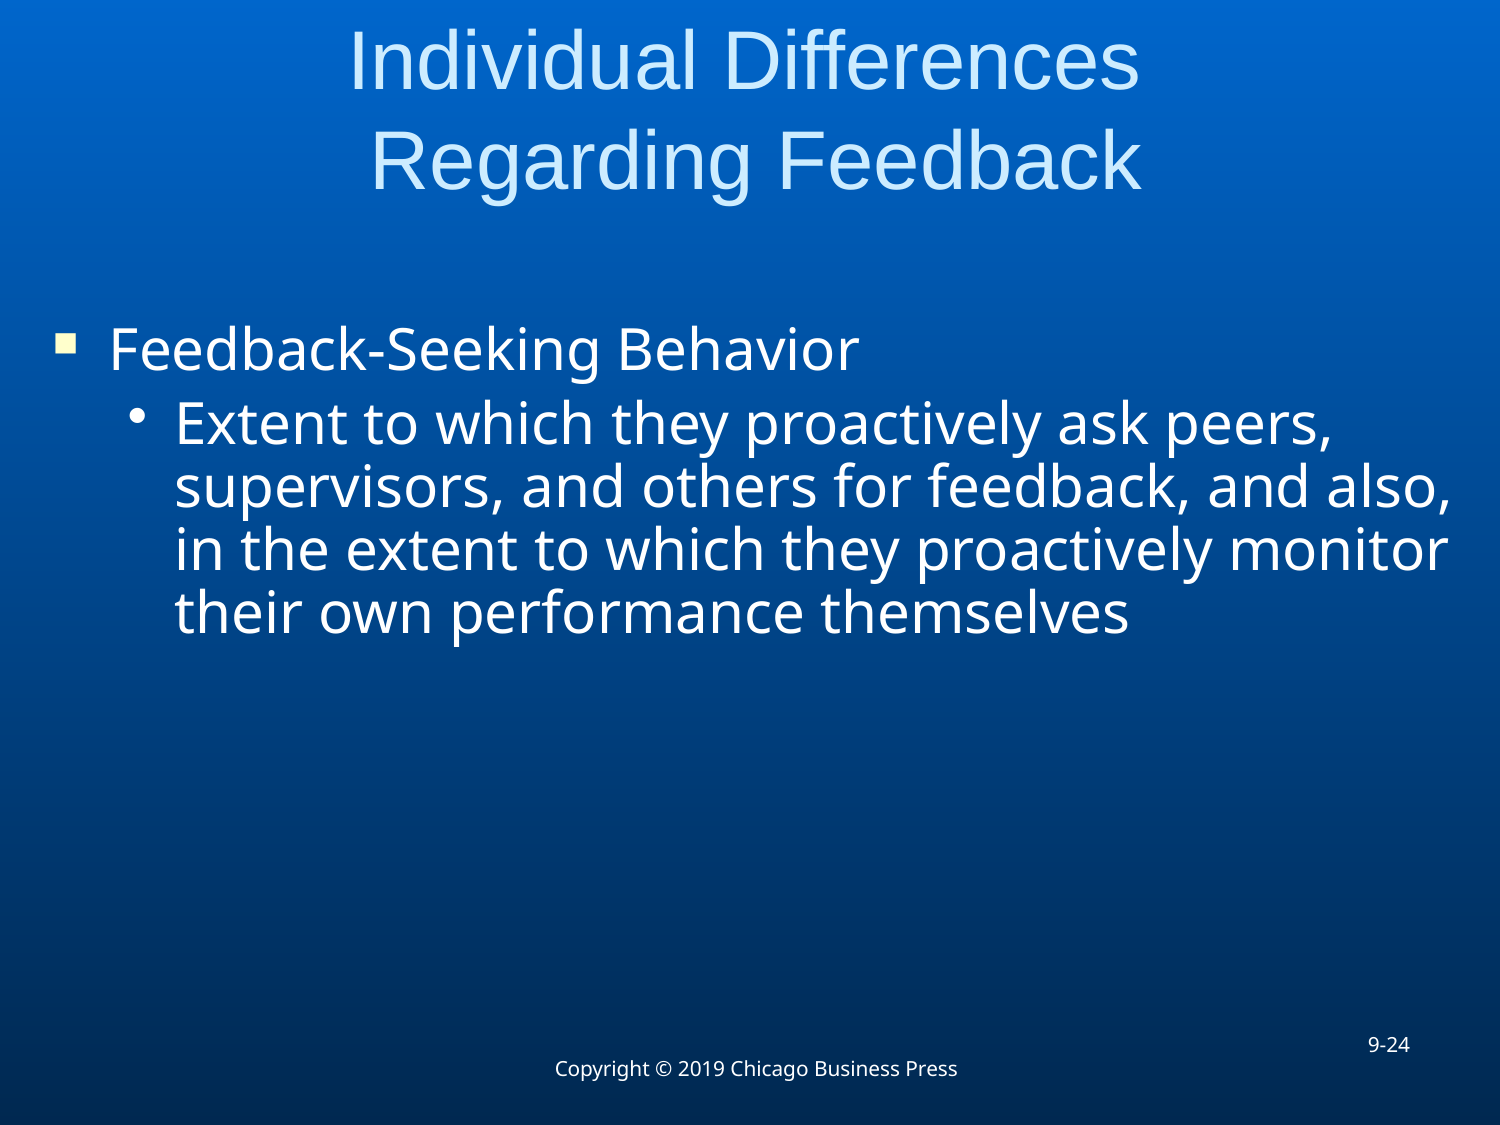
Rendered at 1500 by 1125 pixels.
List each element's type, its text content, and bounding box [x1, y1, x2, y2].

footer Copyright © 2019 Chicago Business Press [375, 1047, 1138, 1123]
title Individual Differences Regarding Feedback [81, 12, 1432, 200]
slide_number 9-24 [1074, 1024, 1425, 1100]
list Feedback-Seeking Behavior Extent to which they proactively ask peers, supervisors, and others for feedback, and also, in the extent to which they proactively monitor their own performance themselves [37, 312, 1475, 989]
